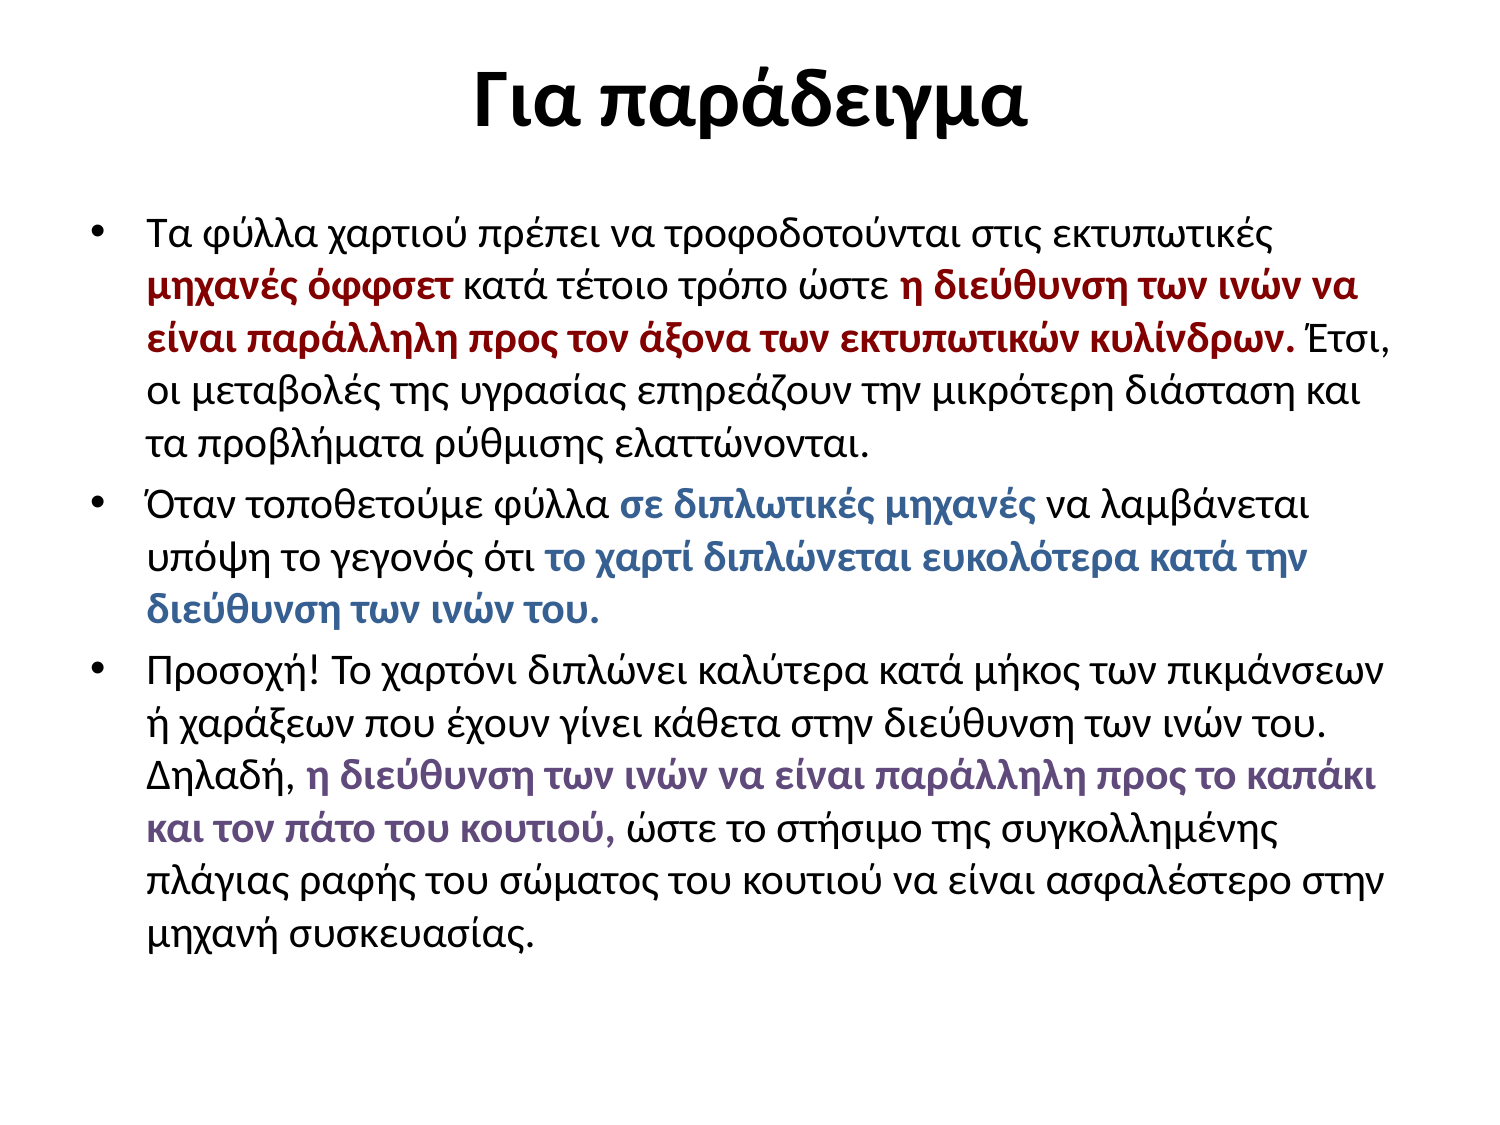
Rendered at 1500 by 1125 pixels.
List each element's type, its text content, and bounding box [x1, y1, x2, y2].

title Για παράδειγμα [76, 19, 1427, 169]
list Τα φύλλα χαρτιού πρέπει να τροφοδοτούνται στις εκτυπωτικές μηχανές όφφσετ κατά τέτοιο τρόπο ώστε η διεύθυνση των ινών να είναι παράλληλη προς τον άξονα των εκτυπωτικών κυλίνδρων. Έτσι, οι μεταβολές της υγρασίας επηρεάζουν την μικρότερη διάσταση και τα προβλήματα ρύθμισης ελαττώνονται. Όταν τοποθετούμε φύλλα σε διπλωτικές μηχανές να λαμβάνεται υπόψη το γεγονός ότι το χαρτί διπλώνεται ευκολότερα κατά την διεύθυνση των ινών του. Προσοχή! Το χαρτόνι διπλώνει καλύτερα κατά μήκος των πικμάνσεων ή χαράξεων που έχουν γίνει κάθετα στην διεύθυνση των ινών του. Δηλαδή, η διεύθυνση των ινών να είναι παράλληλη προς το καπάκι και τον πάτο του κουτιού, ώστε το στήσιμο της συγκολλημένης πλάγιας ραφής του σώματος του κουτιού να είναι ασφαλέστερο στην μηχανή συσκευασίας. [75, 196, 1425, 1125]
